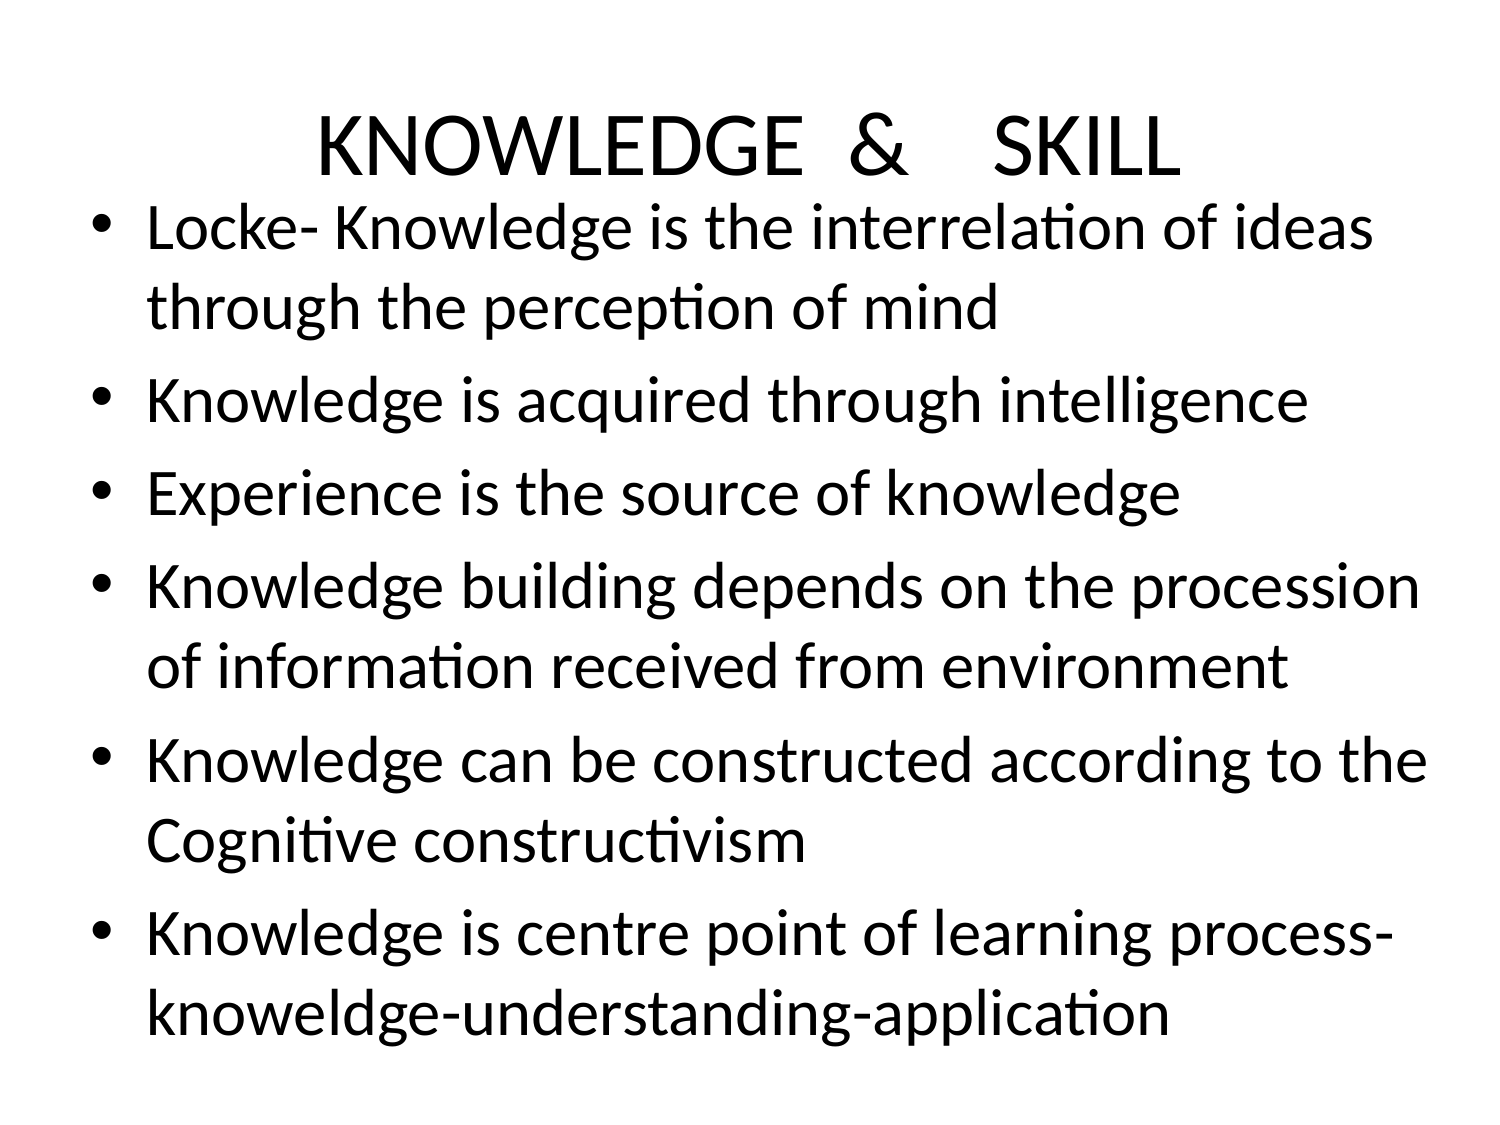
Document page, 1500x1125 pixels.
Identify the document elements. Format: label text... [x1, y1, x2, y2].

title KNOWLEDGE & SKILL [75, 45, 1425, 174]
list Locke- Knowledge is the interrelation of ideas through the perception of mind Knowledge is acquired through intelligence Experience is the source of knowledge Knowledge building depends on the procession of information received from environment Knowledge can be constructed according to the Cognitive constructivism Knowledge is centre point of learning process-knoweldge-understanding-application [75, 174, 1500, 1125]
